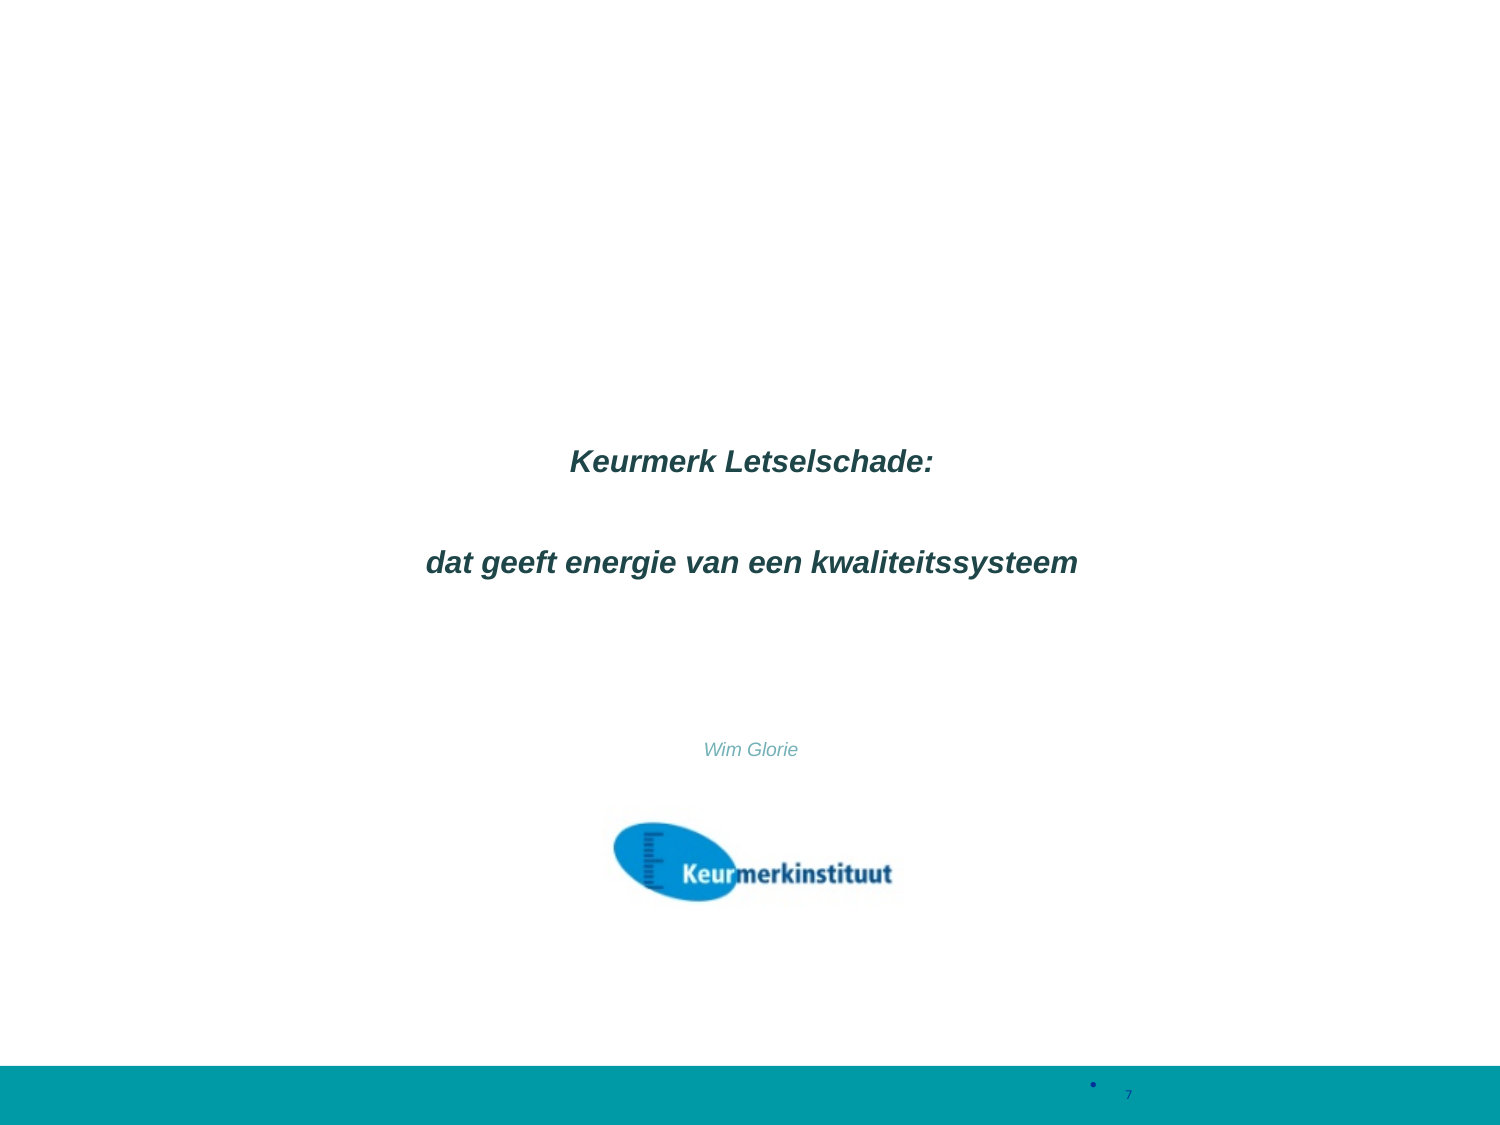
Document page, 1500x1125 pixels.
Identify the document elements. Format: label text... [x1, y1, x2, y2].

picture [578, 805, 924, 913]
slide_number 7 [1074, 1065, 1425, 1125]
text_box Wim Glorie [2, 707, 1500, 891]
text_box Keurmerk Letselschade: dat geeft energie van een kwaliteitssysteem [2, 404, 1500, 580]
